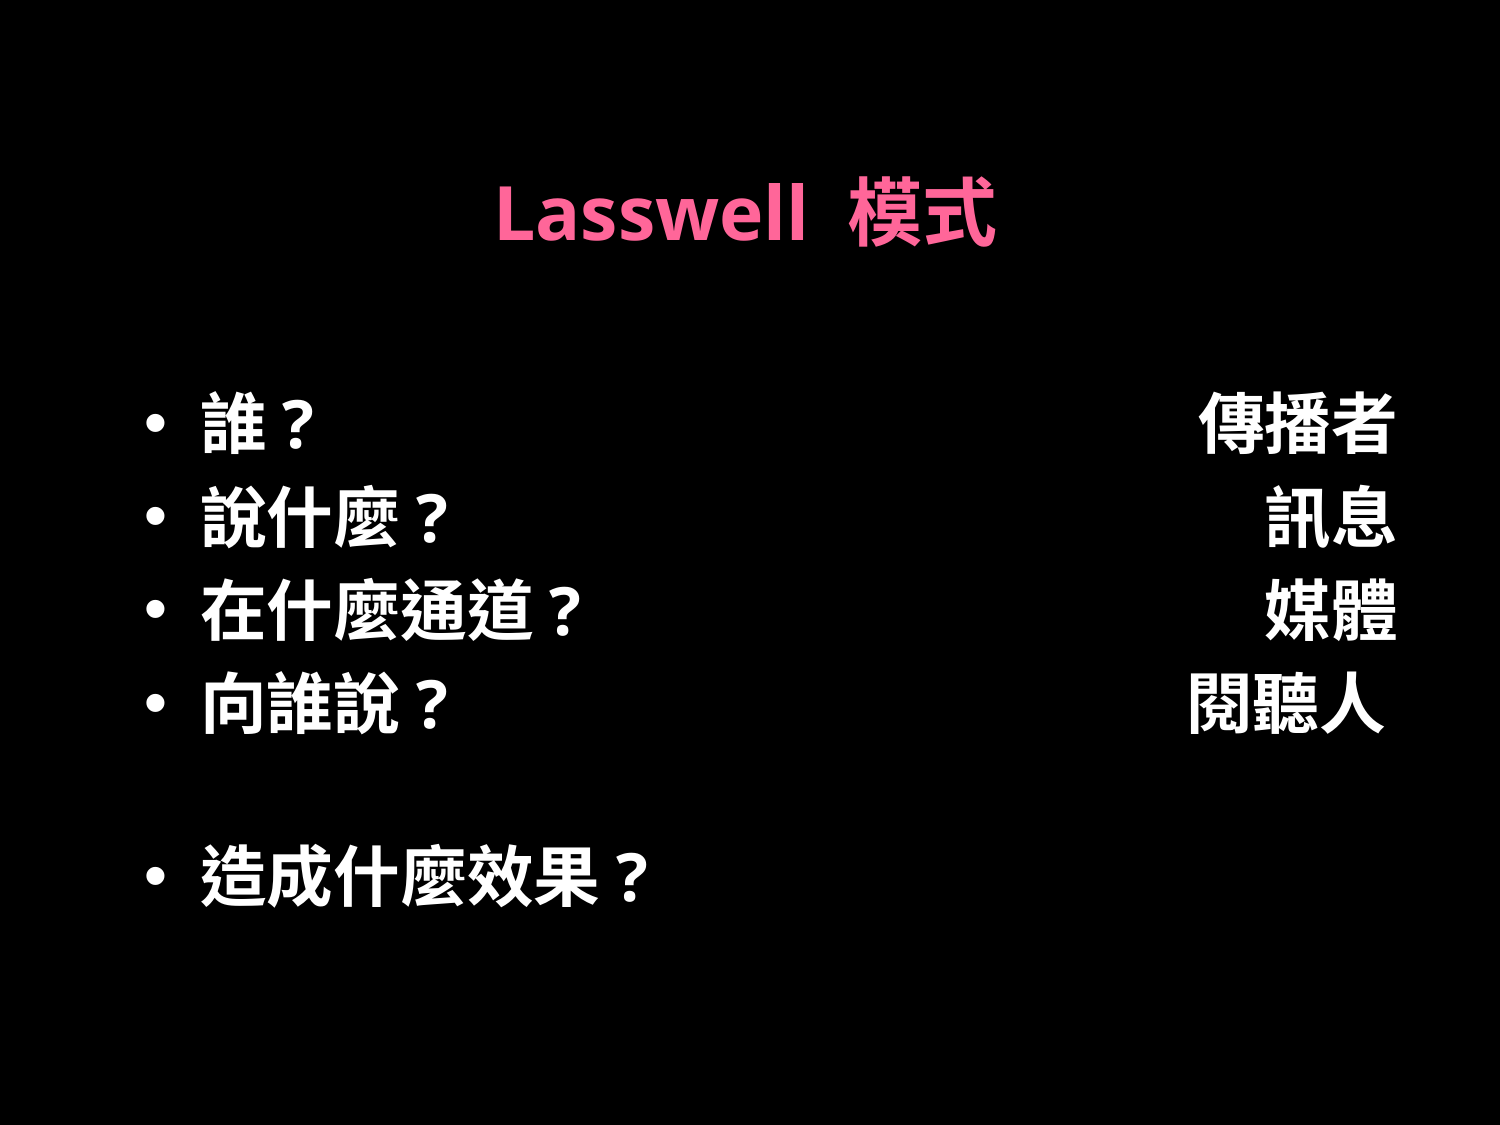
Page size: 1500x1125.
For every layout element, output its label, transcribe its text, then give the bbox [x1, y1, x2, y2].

title Lasswell 模式 [70, 117, 1421, 305]
list 誰? 傳播者 說什麼? 訊息 在什麼通道? 媒體 向誰說? 閱聽人 造成什麼效果? [128, 281, 1421, 1024]
